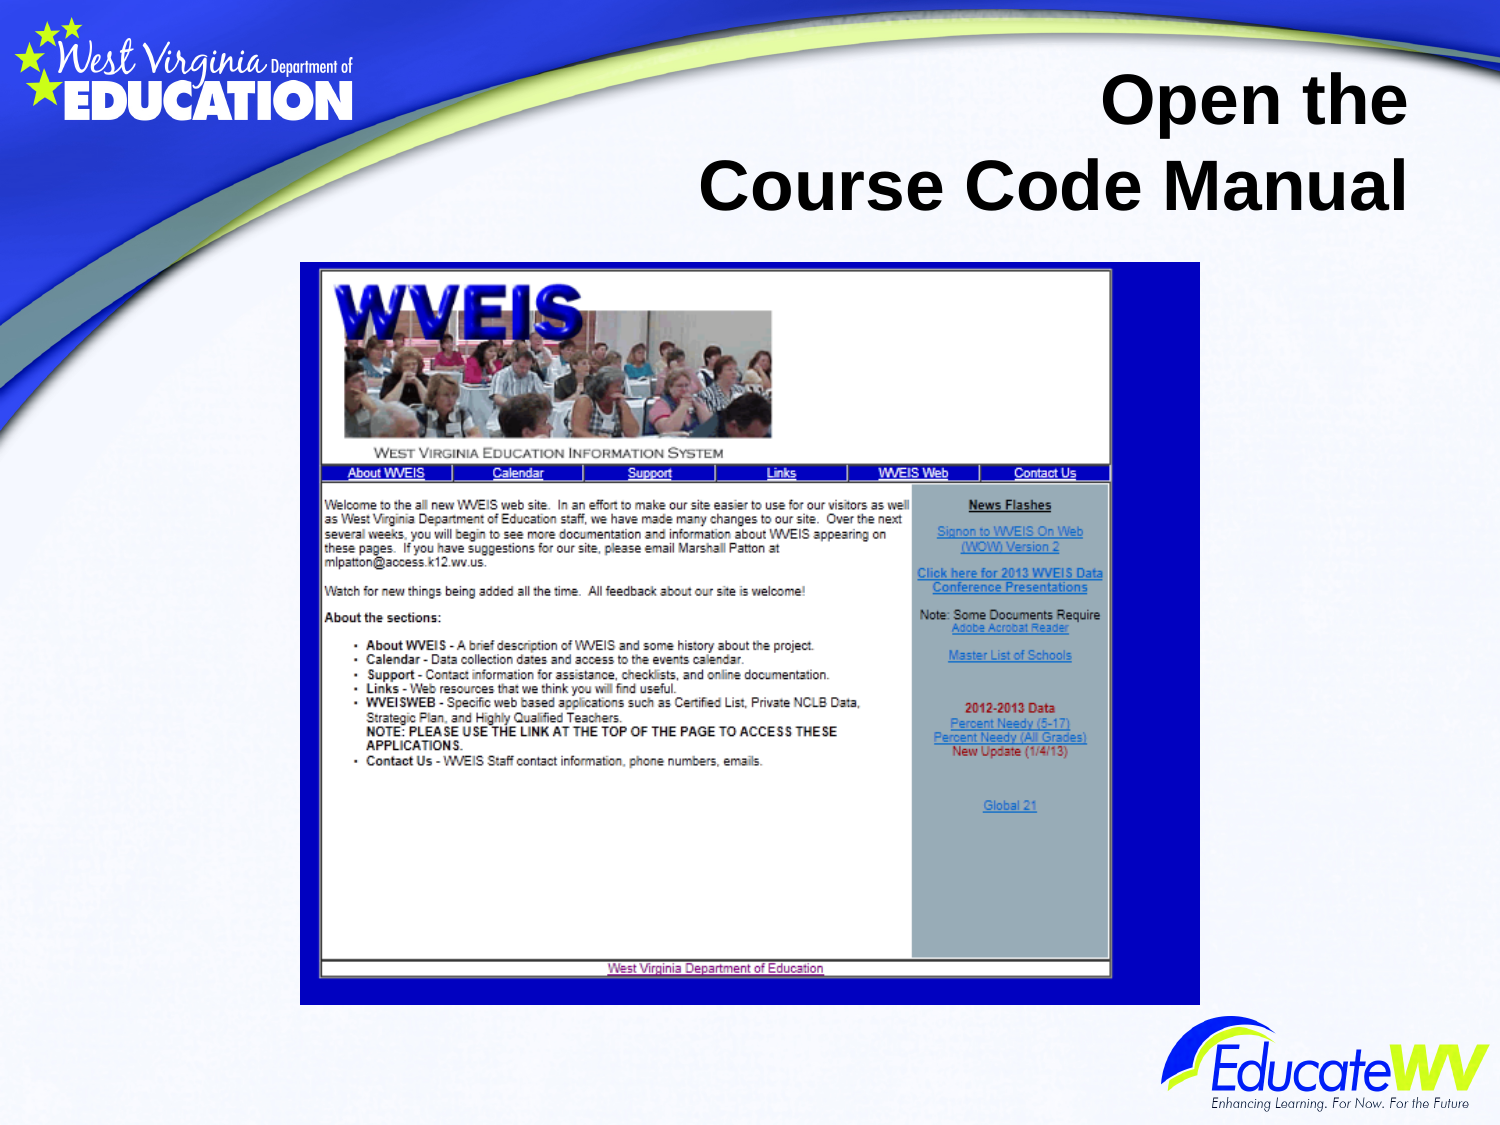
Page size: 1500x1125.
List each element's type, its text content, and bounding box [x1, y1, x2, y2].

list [299, 262, 1201, 1006]
picture [0, 0, 1500, 1125]
title Open the Course Code Manual [75, 45, 1425, 233]
